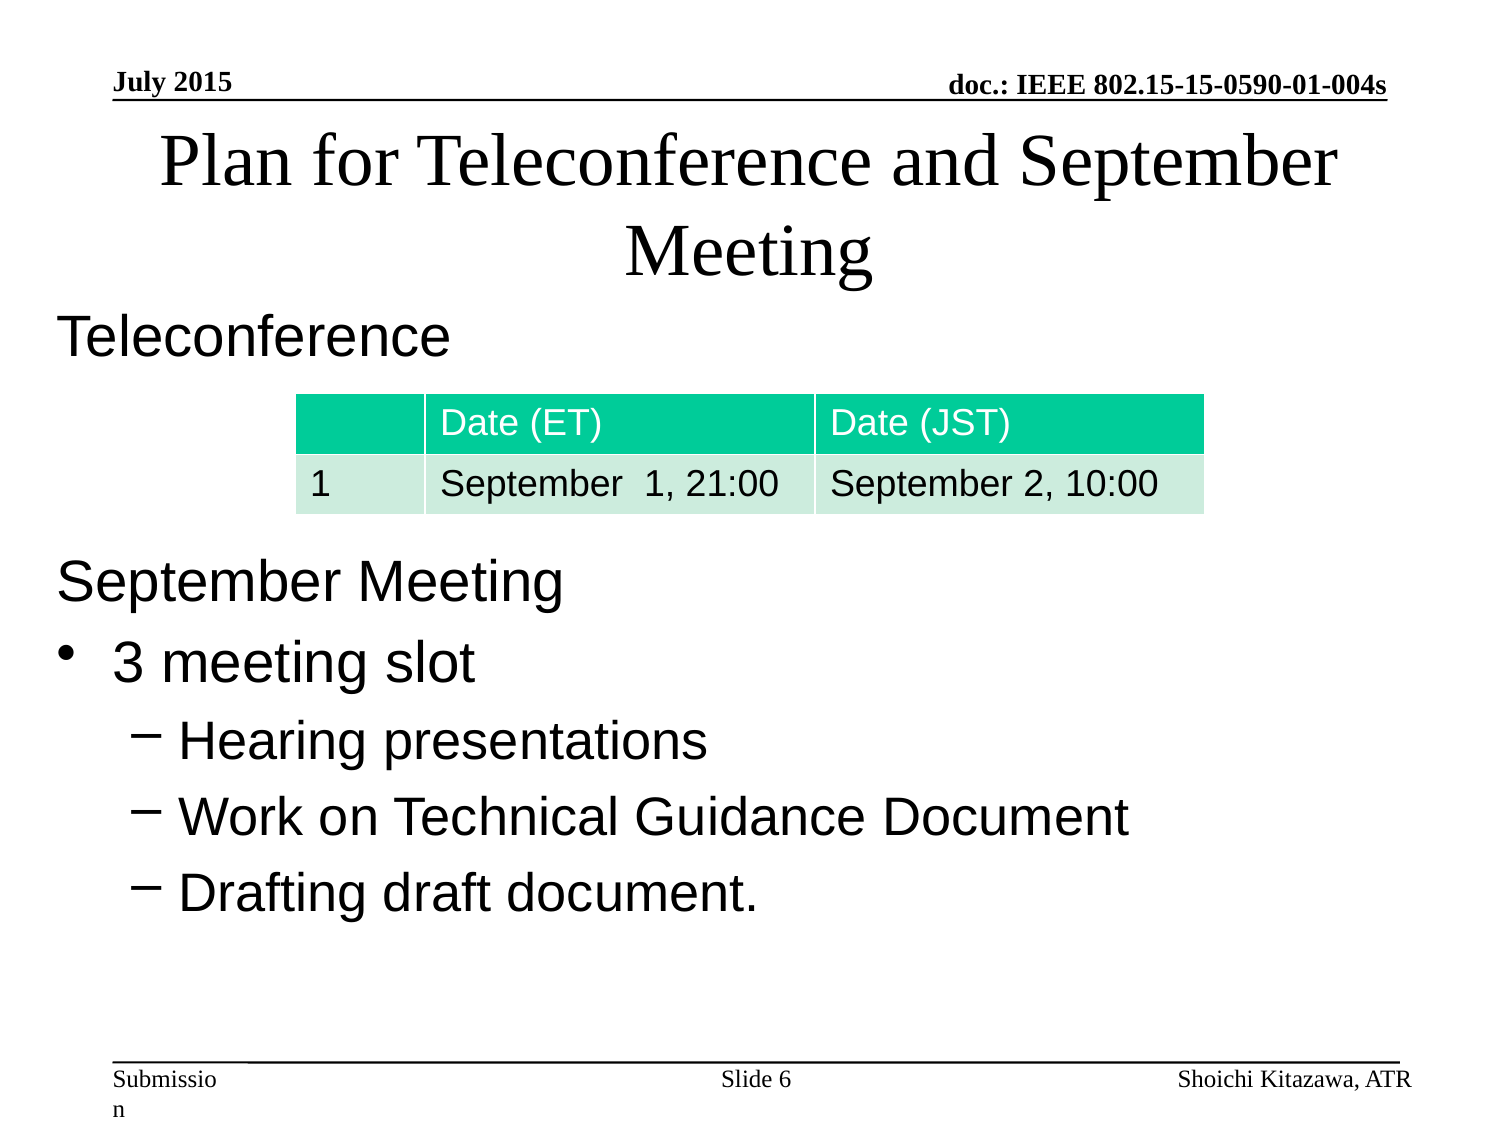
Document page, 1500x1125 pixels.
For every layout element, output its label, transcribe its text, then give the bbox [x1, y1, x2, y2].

table_header [296, 394, 424, 454]
table_header Date (JST) [816, 394, 1204, 454]
footer Shoichi Kitazawa, ATR [900, 1062, 1413, 1093]
title Plan for Teleconference and September Meeting [112, 112, 1388, 288]
table_header Date (ET) [426, 394, 814, 454]
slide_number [112, 62, 375, 98]
table_cell September 2, 10:00 [816, 455, 1204, 514]
slide_number Slide 6 [712, 1062, 800, 1093]
list Teleconference September Meeting 3 meeting slot Hearing presentations Work on Technical Guidance Document Drafting draft document. [41, 290, 1459, 1059]
table_cell 1 [296, 455, 424, 514]
table_cell September 1, 21:00 [426, 455, 814, 514]
